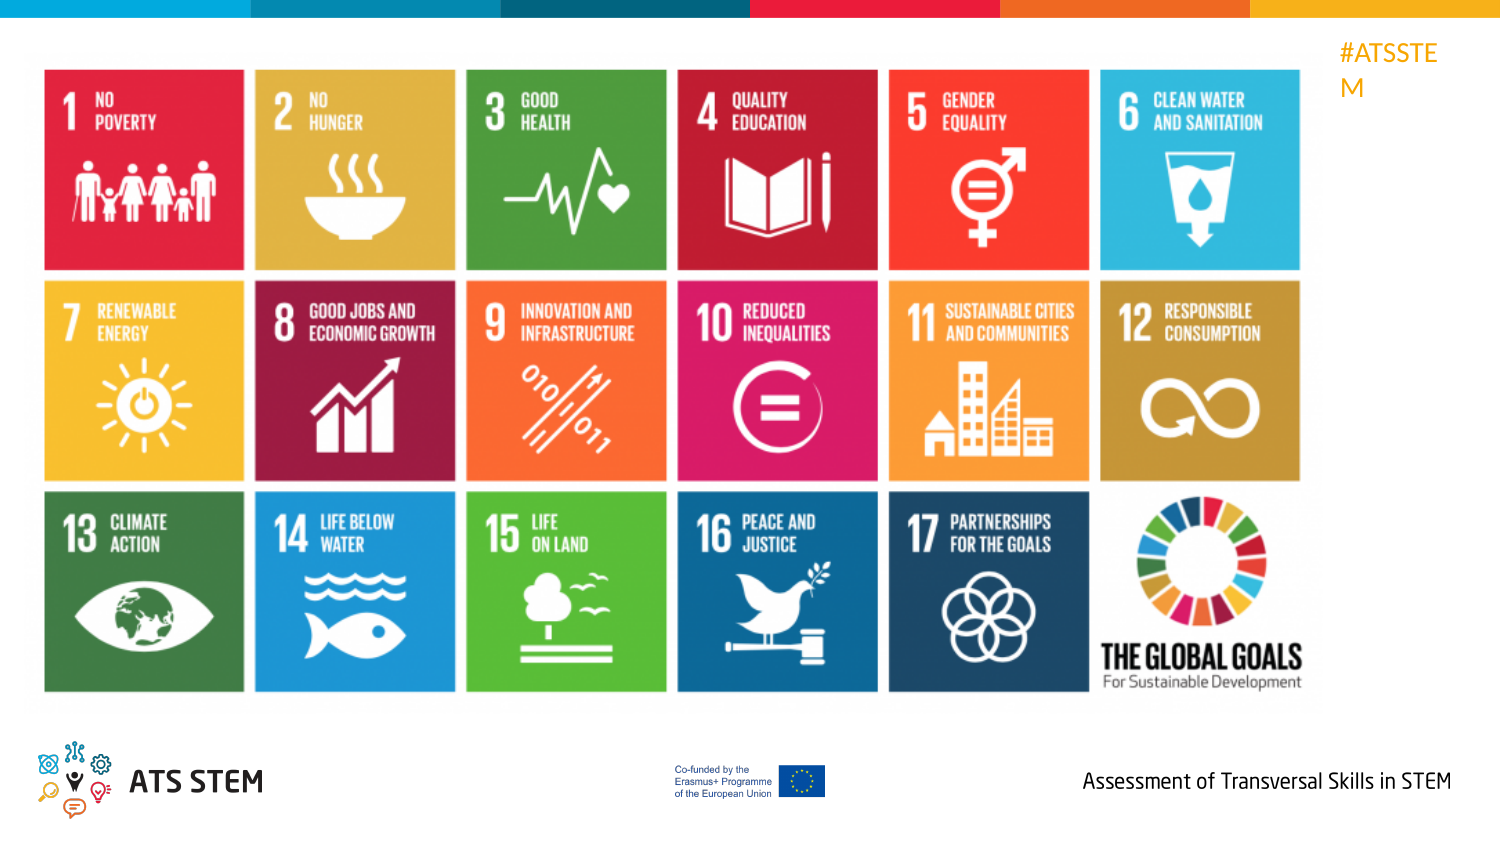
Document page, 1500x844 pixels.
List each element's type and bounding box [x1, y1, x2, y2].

picture [675, 765, 825, 799]
picture [1083, 772, 1450, 789]
picture [24, 52, 1323, 714]
picture [751, 0, 1500, 18]
picture [38, 741, 262, 819]
